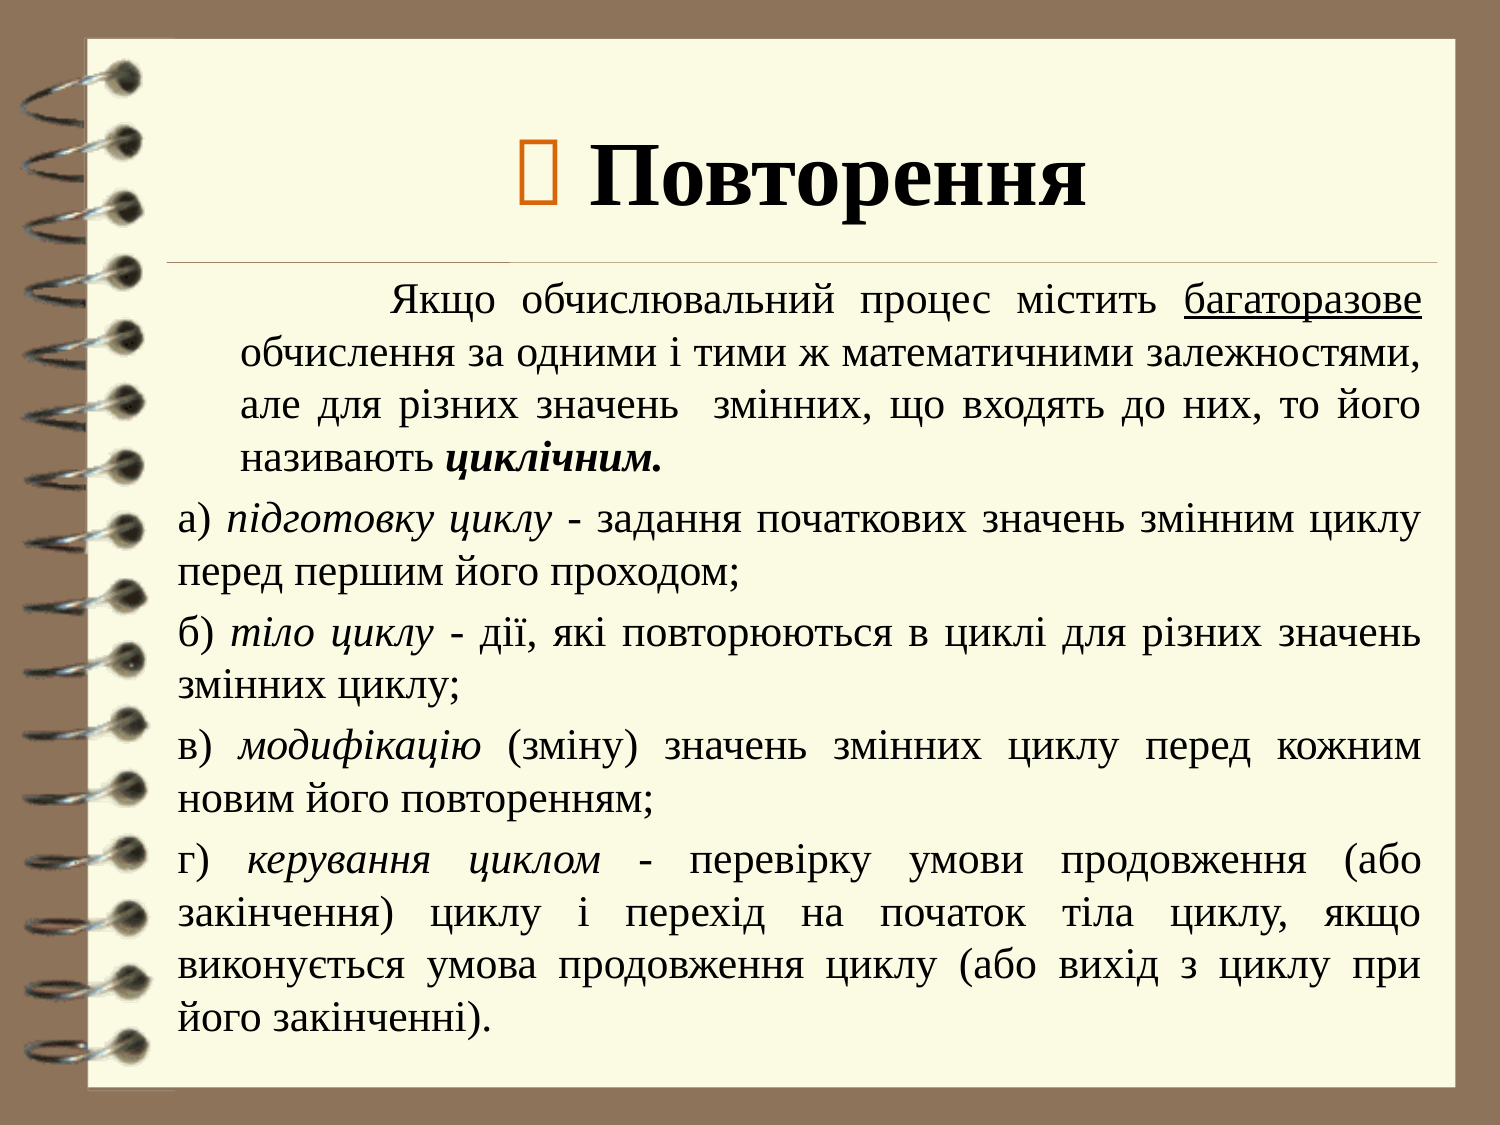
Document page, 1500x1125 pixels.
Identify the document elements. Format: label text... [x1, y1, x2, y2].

picture [0, 0, 175, 1125]
title  Повторення [162, 75, 1438, 262]
list Якщо обчислювальний процес мiстить багаторазове обчислення за одними i тими ж математичними залежностями, але для рiзних значень змiнних, що входять до них, то його називають циклiчним. а) пiдготовку циклу - задання початкових значень змiнним циклу перед першим його проходом; б) тiло циклу - дiї, якi повторюються в циклi для рiзних значень змiнних циклу; в) модифiкацiю (змiну) значень змiнних циклу перед кожним новим його повторенням; г) керування циклом - перевiрку умови продовження (або закiнчення) циклу i перехiд на початок тiла циклу, якщо виконується умова продовження циклу (або вихiд з циклу при його закiнченнi). [162, 262, 1438, 1000]
